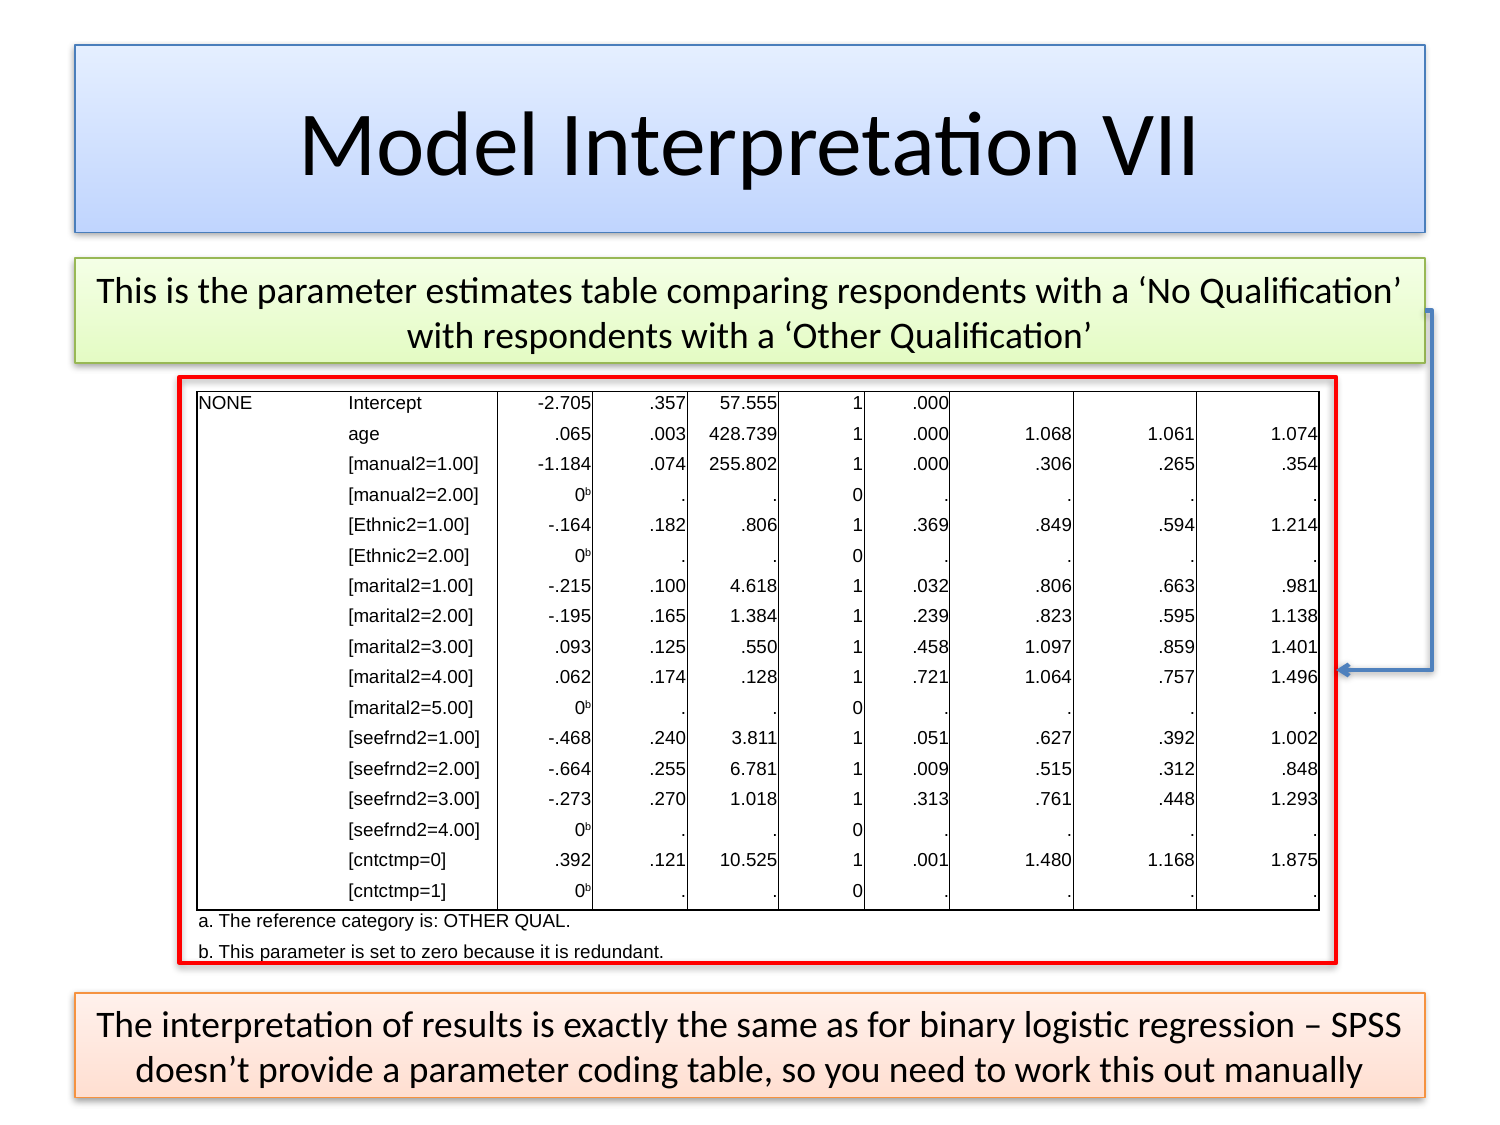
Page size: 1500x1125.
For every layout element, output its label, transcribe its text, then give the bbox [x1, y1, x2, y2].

text_box The interpretation of results is exactly the same as for binary logistic regression – SPSS doesn’t provide a parameter coding table, so you need to work this out manually [74, 992, 1426, 1098]
text_box [179, 376, 1337, 964]
text_box This is the parameter estimates table comparing respondents with a ‘No Qualification’ with respondents with a ‘Other Qualification’ [74, 257, 1426, 364]
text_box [1335, 310, 1426, 671]
title Model Interpretation VII [74, 44, 1426, 233]
